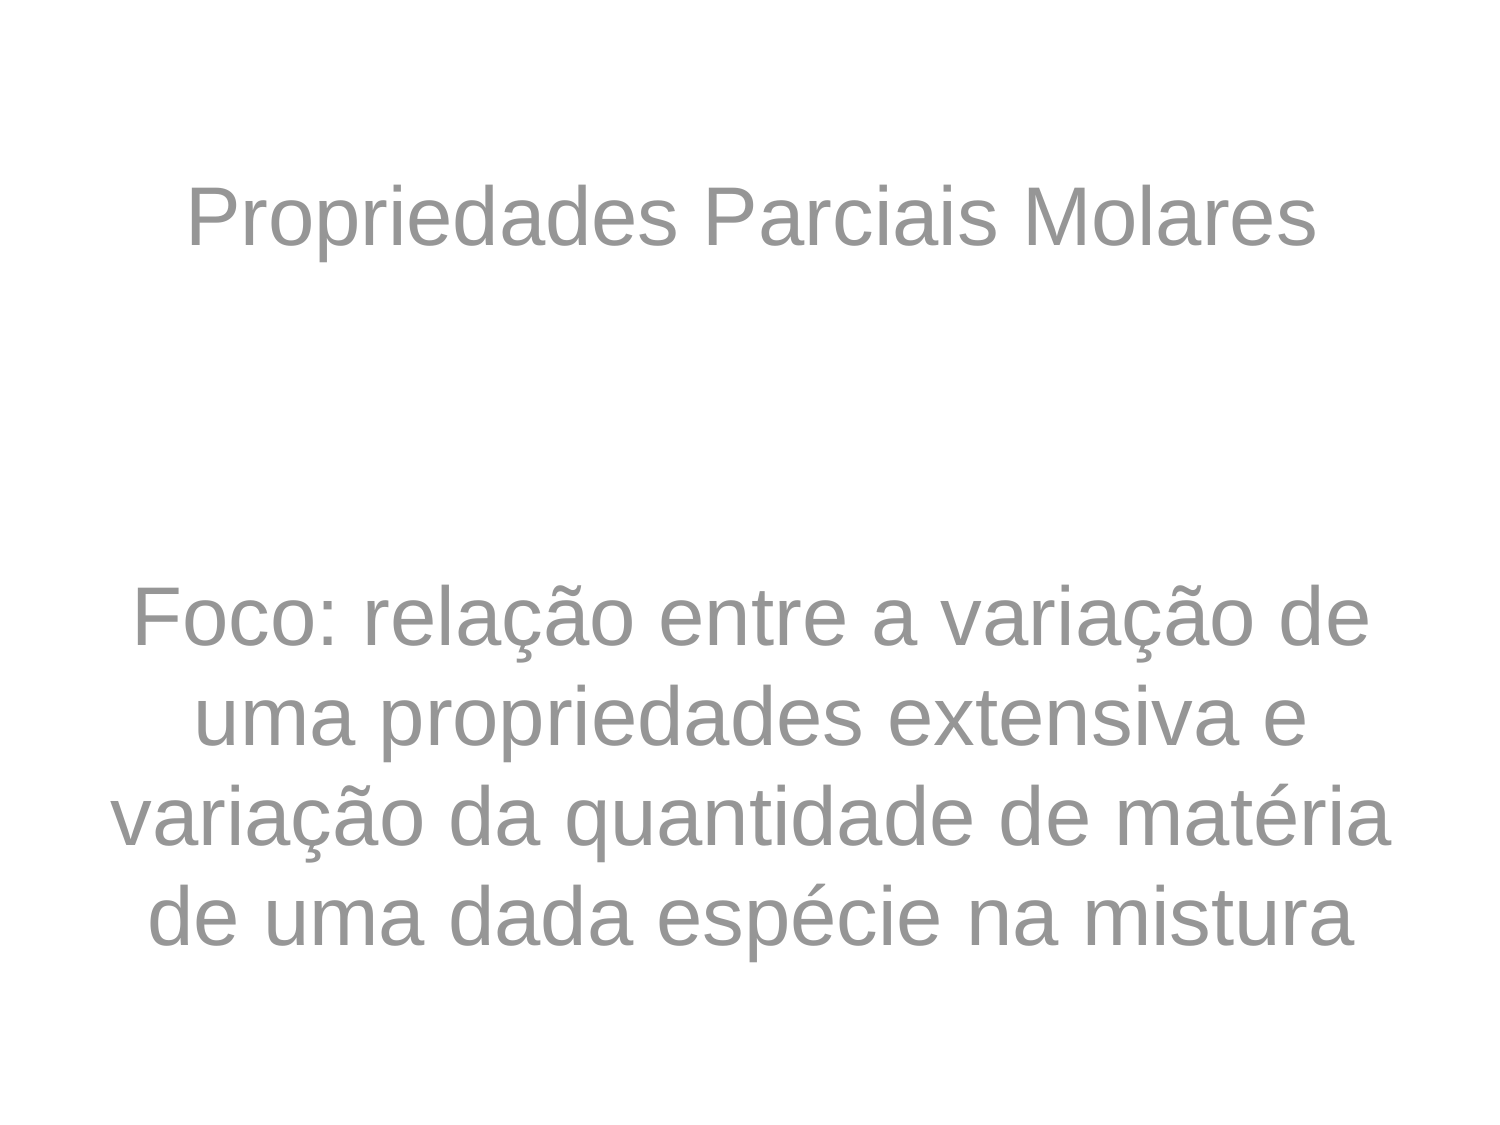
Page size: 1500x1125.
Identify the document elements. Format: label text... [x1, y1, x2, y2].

title Propriedades Parciais Molares Foco: relação entre a variação de uma propriedades extensiva e variação da quantidade de matéria de uma dada espécie na mistura [83, 149, 1421, 975]
